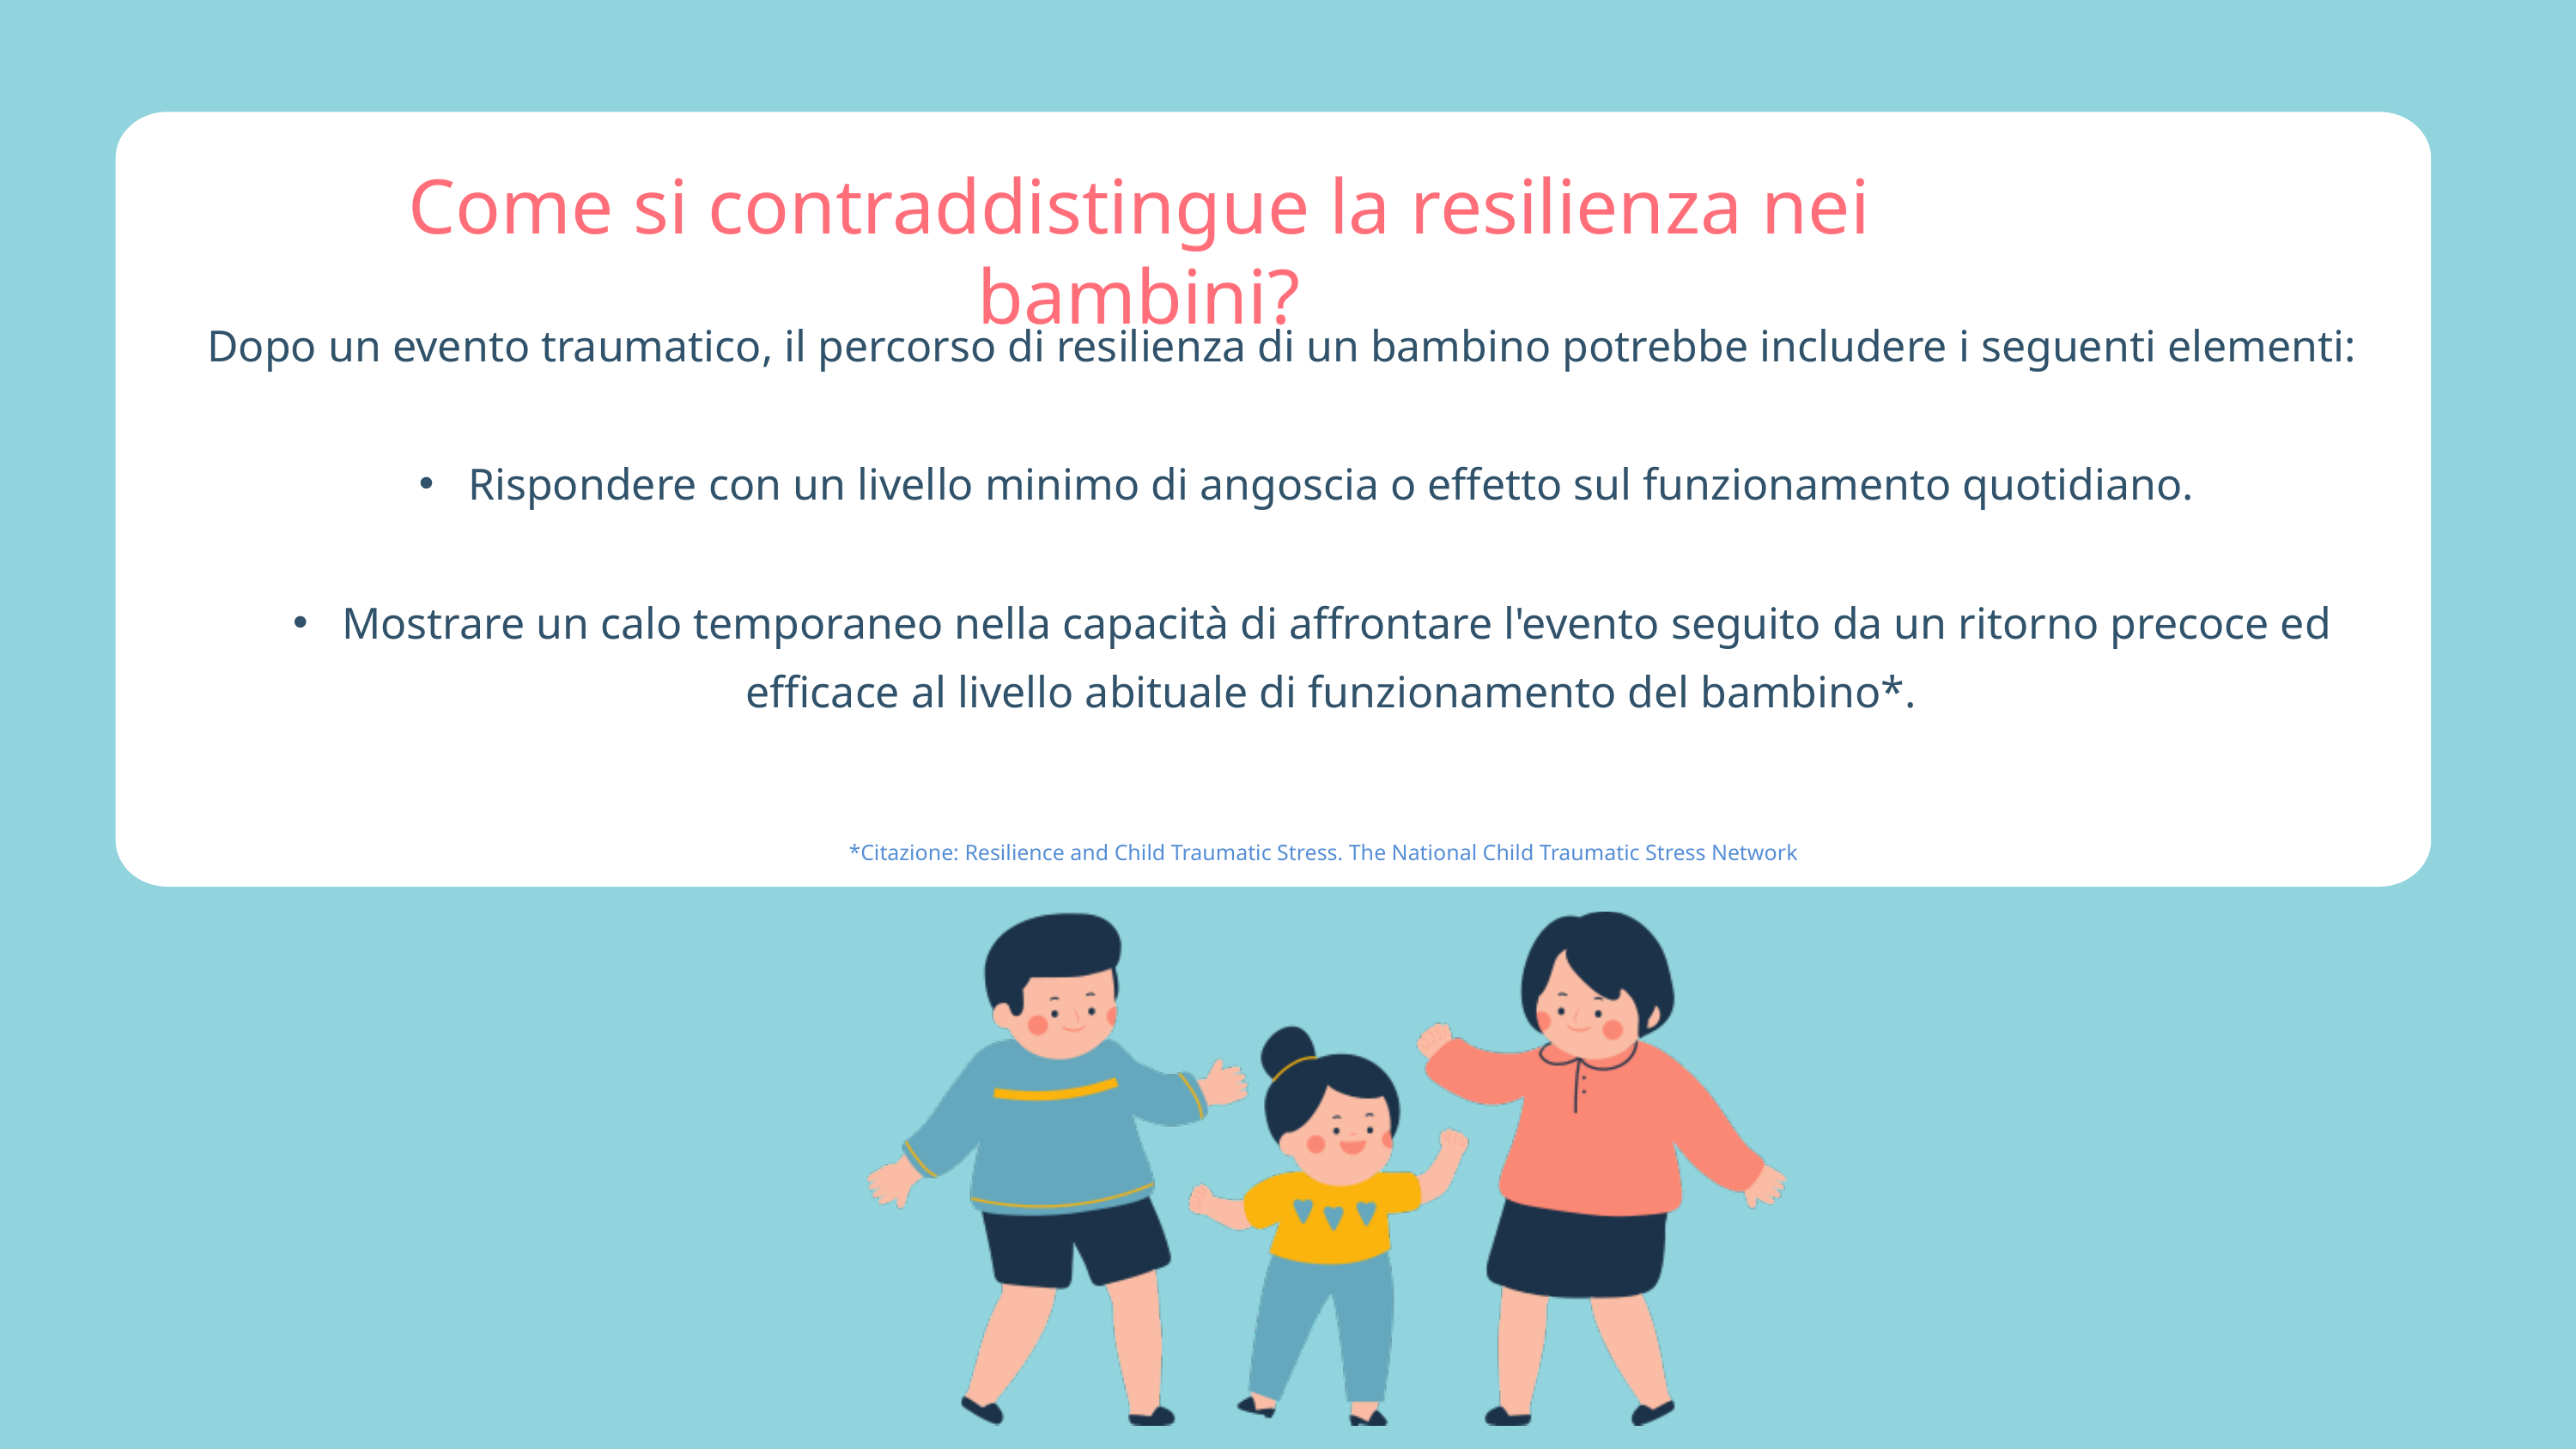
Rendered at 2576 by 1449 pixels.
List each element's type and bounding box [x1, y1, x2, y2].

text_box [115, 112, 2432, 888]
picture [866, 912, 1787, 1426]
